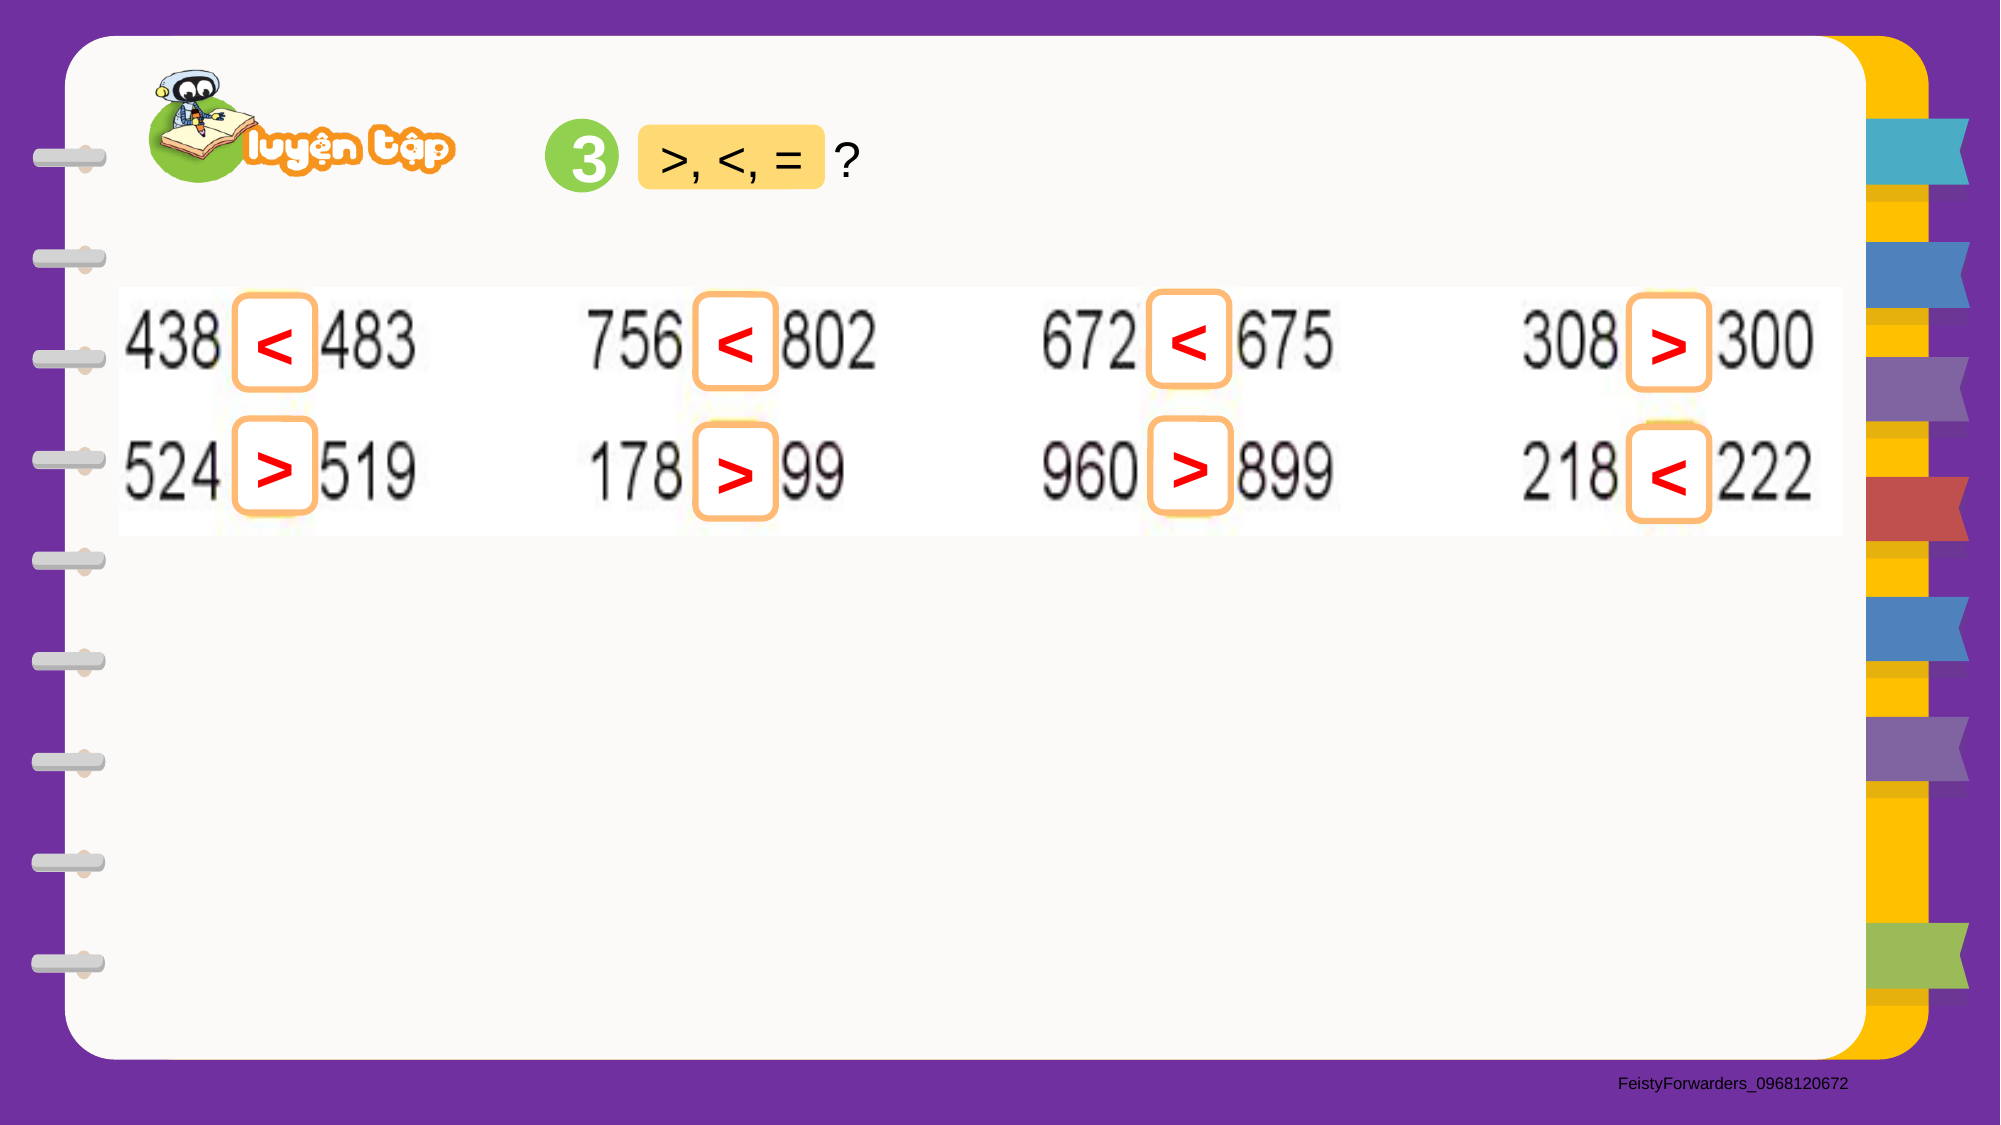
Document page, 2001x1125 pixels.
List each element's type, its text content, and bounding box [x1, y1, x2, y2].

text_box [639, 119, 877, 196]
picture [119, 53, 487, 196]
text_box 3 [544, 118, 619, 193]
picture [119, 287, 1843, 536]
